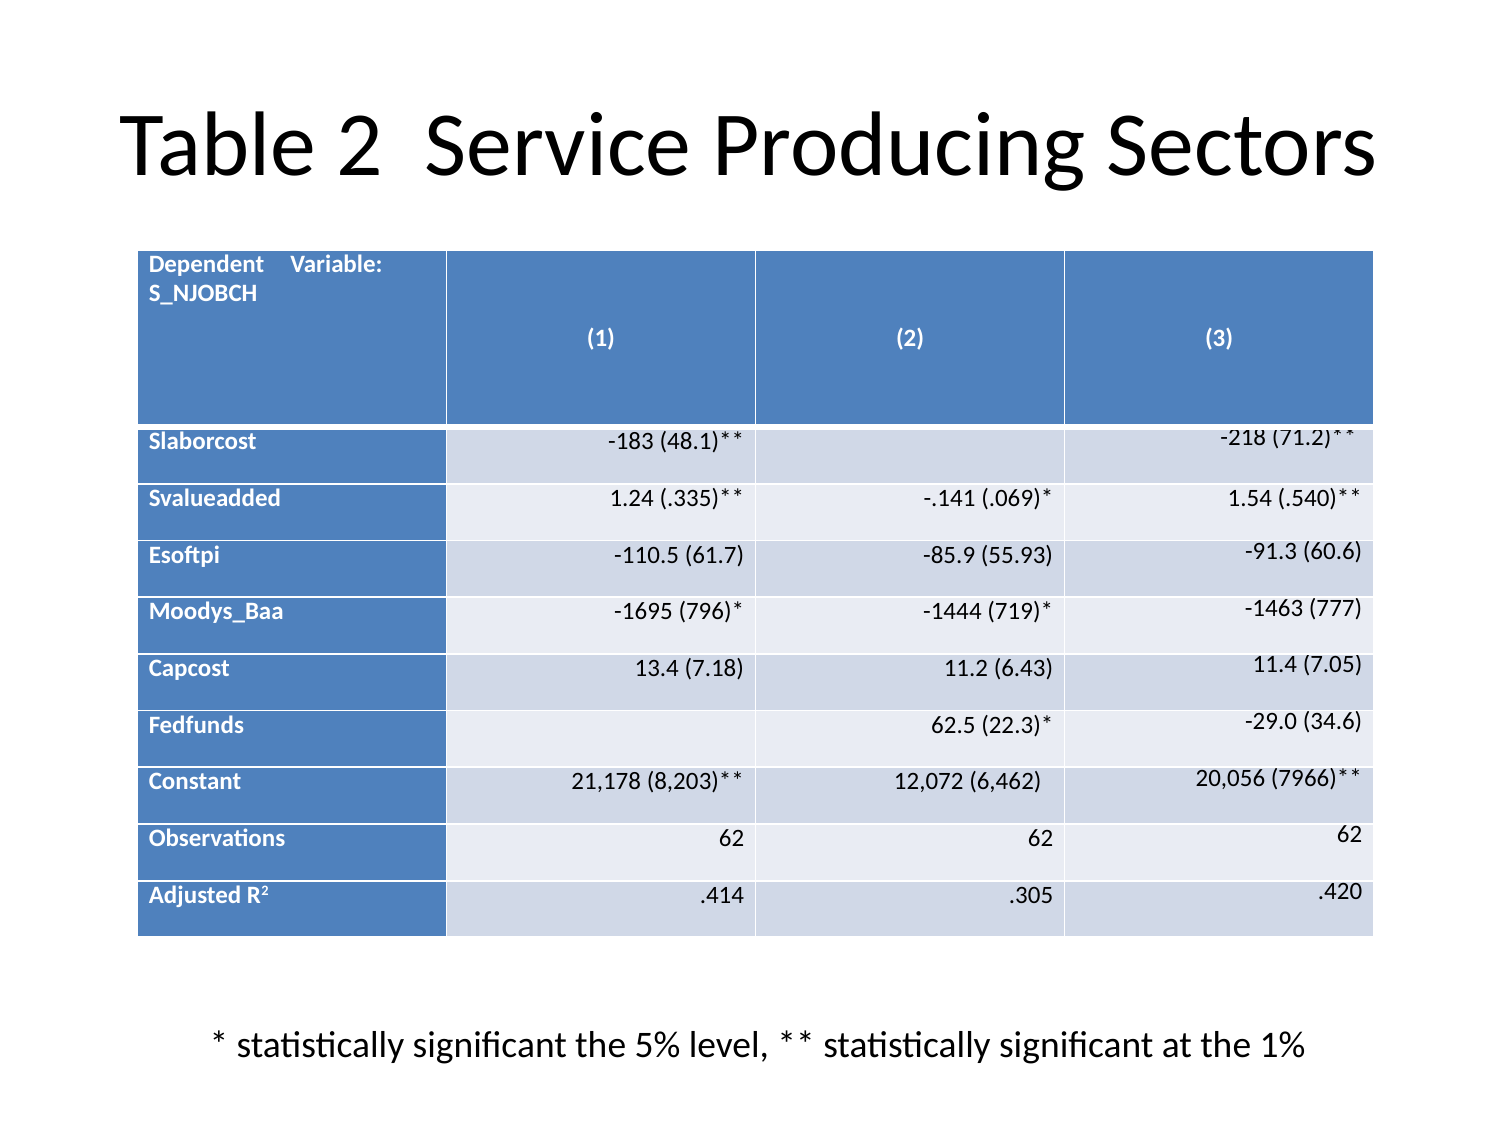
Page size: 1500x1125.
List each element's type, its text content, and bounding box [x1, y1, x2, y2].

table_cell Constant [138, 768, 446, 823]
table_header Dependent Variable: S_NJOBCH [138, 251, 446, 424]
text_box * statistically significant the 5% level, ** statistically significant at the 1% [194, 1012, 1322, 1073]
table_cell Esoftpi [138, 541, 446, 596]
table_cell -29.0 (34.6) [1065, 711, 1373, 766]
table_cell [756, 430, 1064, 483]
table_cell 11.4 (7.05) [1065, 655, 1373, 710]
table_cell -1695 (796)* [447, 598, 755, 653]
table_header (2) [756, 251, 1064, 424]
table_cell -1463 (777) [1065, 598, 1373, 653]
table_cell Fedfunds [138, 711, 446, 766]
table_cell Observations [138, 825, 446, 880]
table_cell Capcost [138, 655, 446, 710]
table_cell -91.3 (60.6) [1065, 541, 1373, 596]
table_cell 62 [447, 825, 755, 880]
table_cell 20,056 (7966)** [1065, 768, 1373, 823]
table_cell -85.9 (55.93) [756, 541, 1064, 596]
table_cell 11.2 (6.43) [756, 655, 1064, 710]
table_cell -.141 (.069)* [756, 485, 1064, 540]
table_cell 62.5 (22.3)* [756, 711, 1064, 766]
table_cell Svalueadded [138, 485, 446, 540]
table_cell 62 [1065, 825, 1373, 880]
table_cell [447, 711, 755, 766]
table_cell .414 [447, 882, 755, 936]
table_cell -1444 (719)* [756, 598, 1064, 653]
table_cell 12,072 (6,462) [756, 768, 1064, 823]
table_cell -218 (71.2)** [1065, 430, 1373, 483]
table_header (1) [447, 251, 755, 424]
table_cell 13.4 (7.18) [447, 655, 755, 710]
table_cell Slaborcost [138, 430, 446, 483]
table_cell 1.24 (.335)** [447, 485, 755, 540]
table_cell -183 (48.1)** [447, 430, 755, 483]
table_cell Moodys_Baa [138, 598, 446, 653]
table_cell -110.5 (61.7) [447, 541, 755, 596]
table_cell Adjusted R2 [138, 882, 446, 936]
table_cell .305 [756, 882, 1064, 936]
table_cell .420 [1065, 882, 1373, 936]
table_cell 21,178 (8,203)** [447, 768, 755, 823]
table_cell 62 [756, 825, 1064, 880]
title Table 2 Service Producing Sectors [75, 45, 1425, 233]
table_header (3) [1065, 251, 1373, 424]
table_cell 1.54 (.540)** [1065, 485, 1373, 540]
